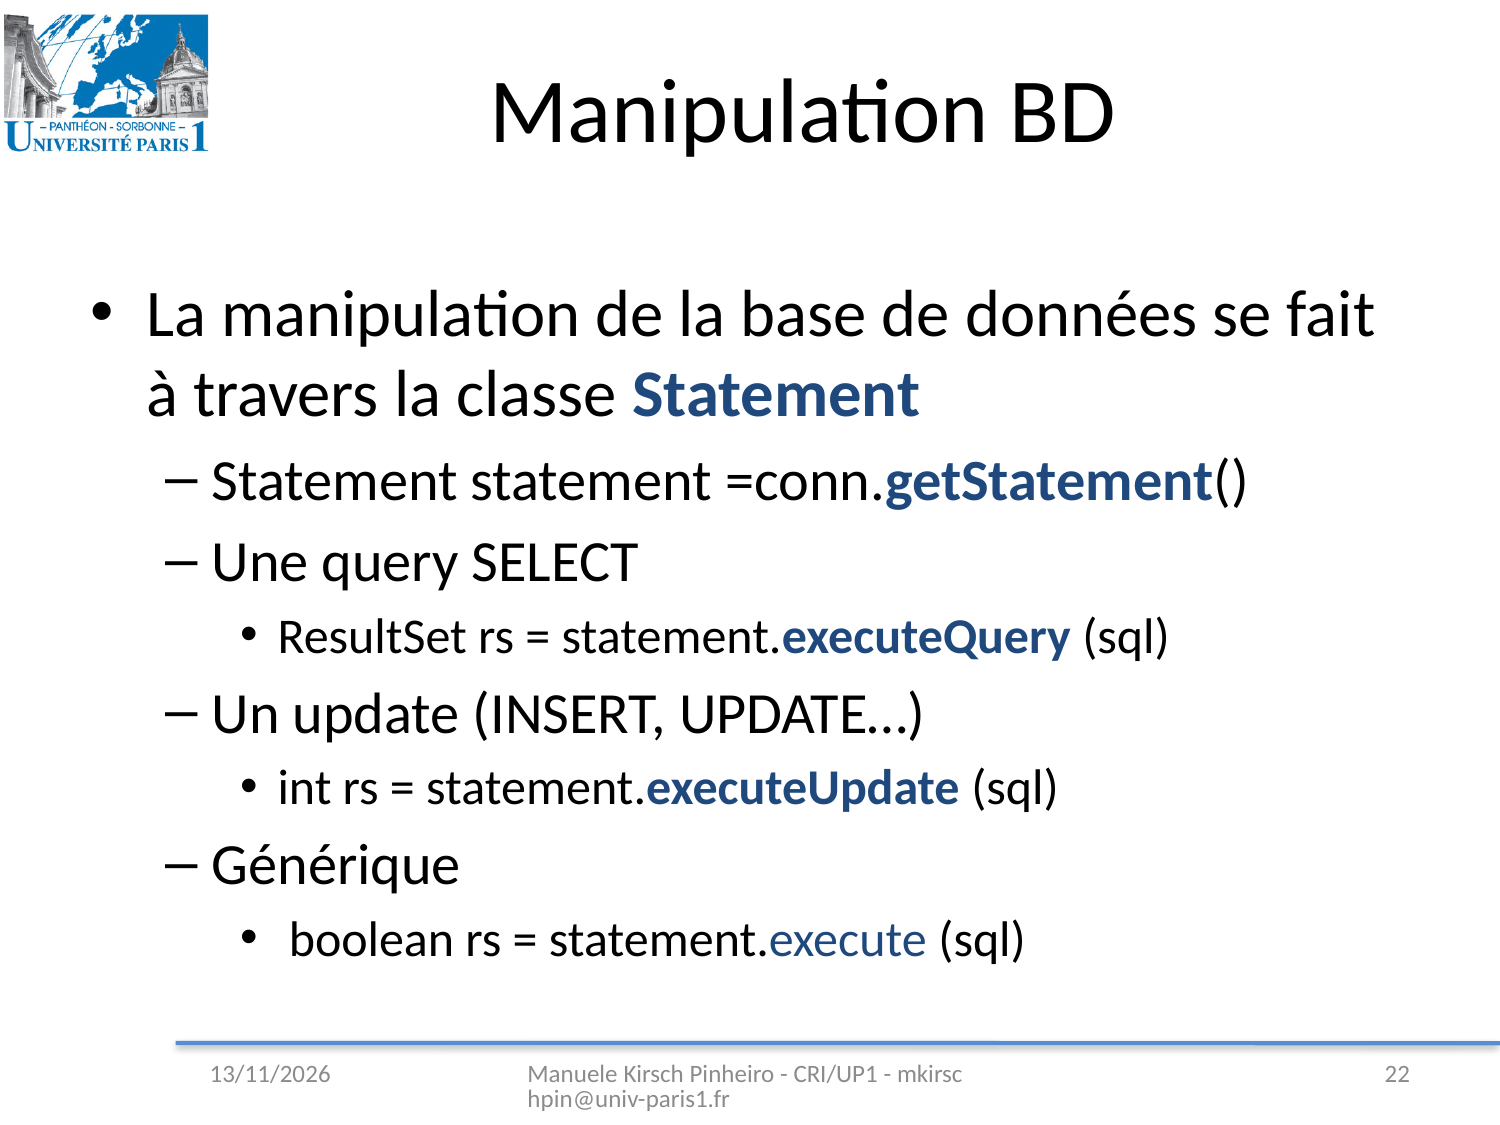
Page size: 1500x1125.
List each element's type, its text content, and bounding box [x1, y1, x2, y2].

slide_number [95, 1042, 446, 1103]
slide_number 22 [1074, 1042, 1425, 1103]
picture [0, 11, 211, 153]
footer Manuele Kirsch Pinheiro - CRI/UP1 - mkirschpin@univ-paris1.fr [512, 1042, 988, 1103]
title Manipulation BD [222, 11, 1425, 200]
list La manipulation de la base de données se fait à travers la classe Statement Statement statement =conn.getStatement() Une query SELECT ResultSet rs = statement.executeQuery (sql) Un update (INSERT, UPDATE…) int rs = statement.executeUpdate (sql) Générique boolean rs = statement.execute (sql) [75, 262, 1425, 1005]
